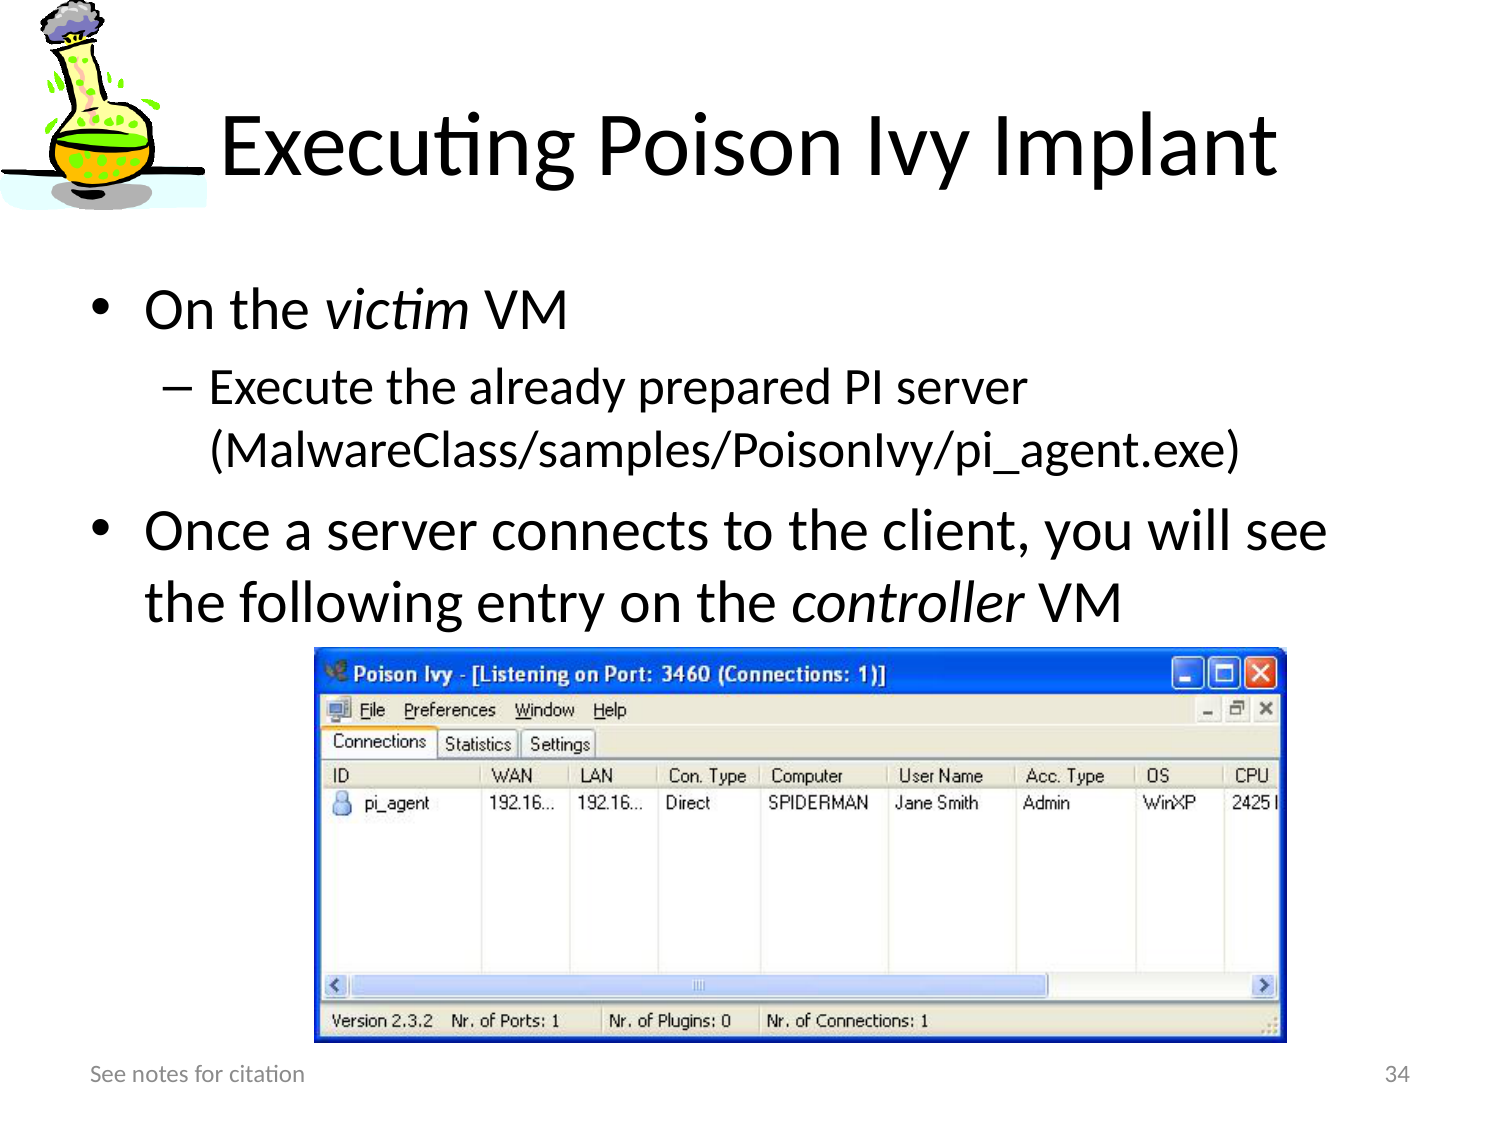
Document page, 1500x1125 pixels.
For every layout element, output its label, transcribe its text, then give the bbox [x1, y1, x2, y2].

picture [0, 0, 207, 210]
list On the victim VM Execute the already prepared PI server (MalwareClass/samples/PoisonIvy/pi_agent.exe) Once a server connects to the client, you will see the following entry on the controller VM [75, 262, 1425, 1005]
picture [314, 646, 1288, 1043]
slide_number 34 [1074, 1042, 1425, 1103]
title Executing Poison Ivy Implant [75, 45, 1425, 233]
slide_number See notes for citation [75, 1042, 425, 1103]
